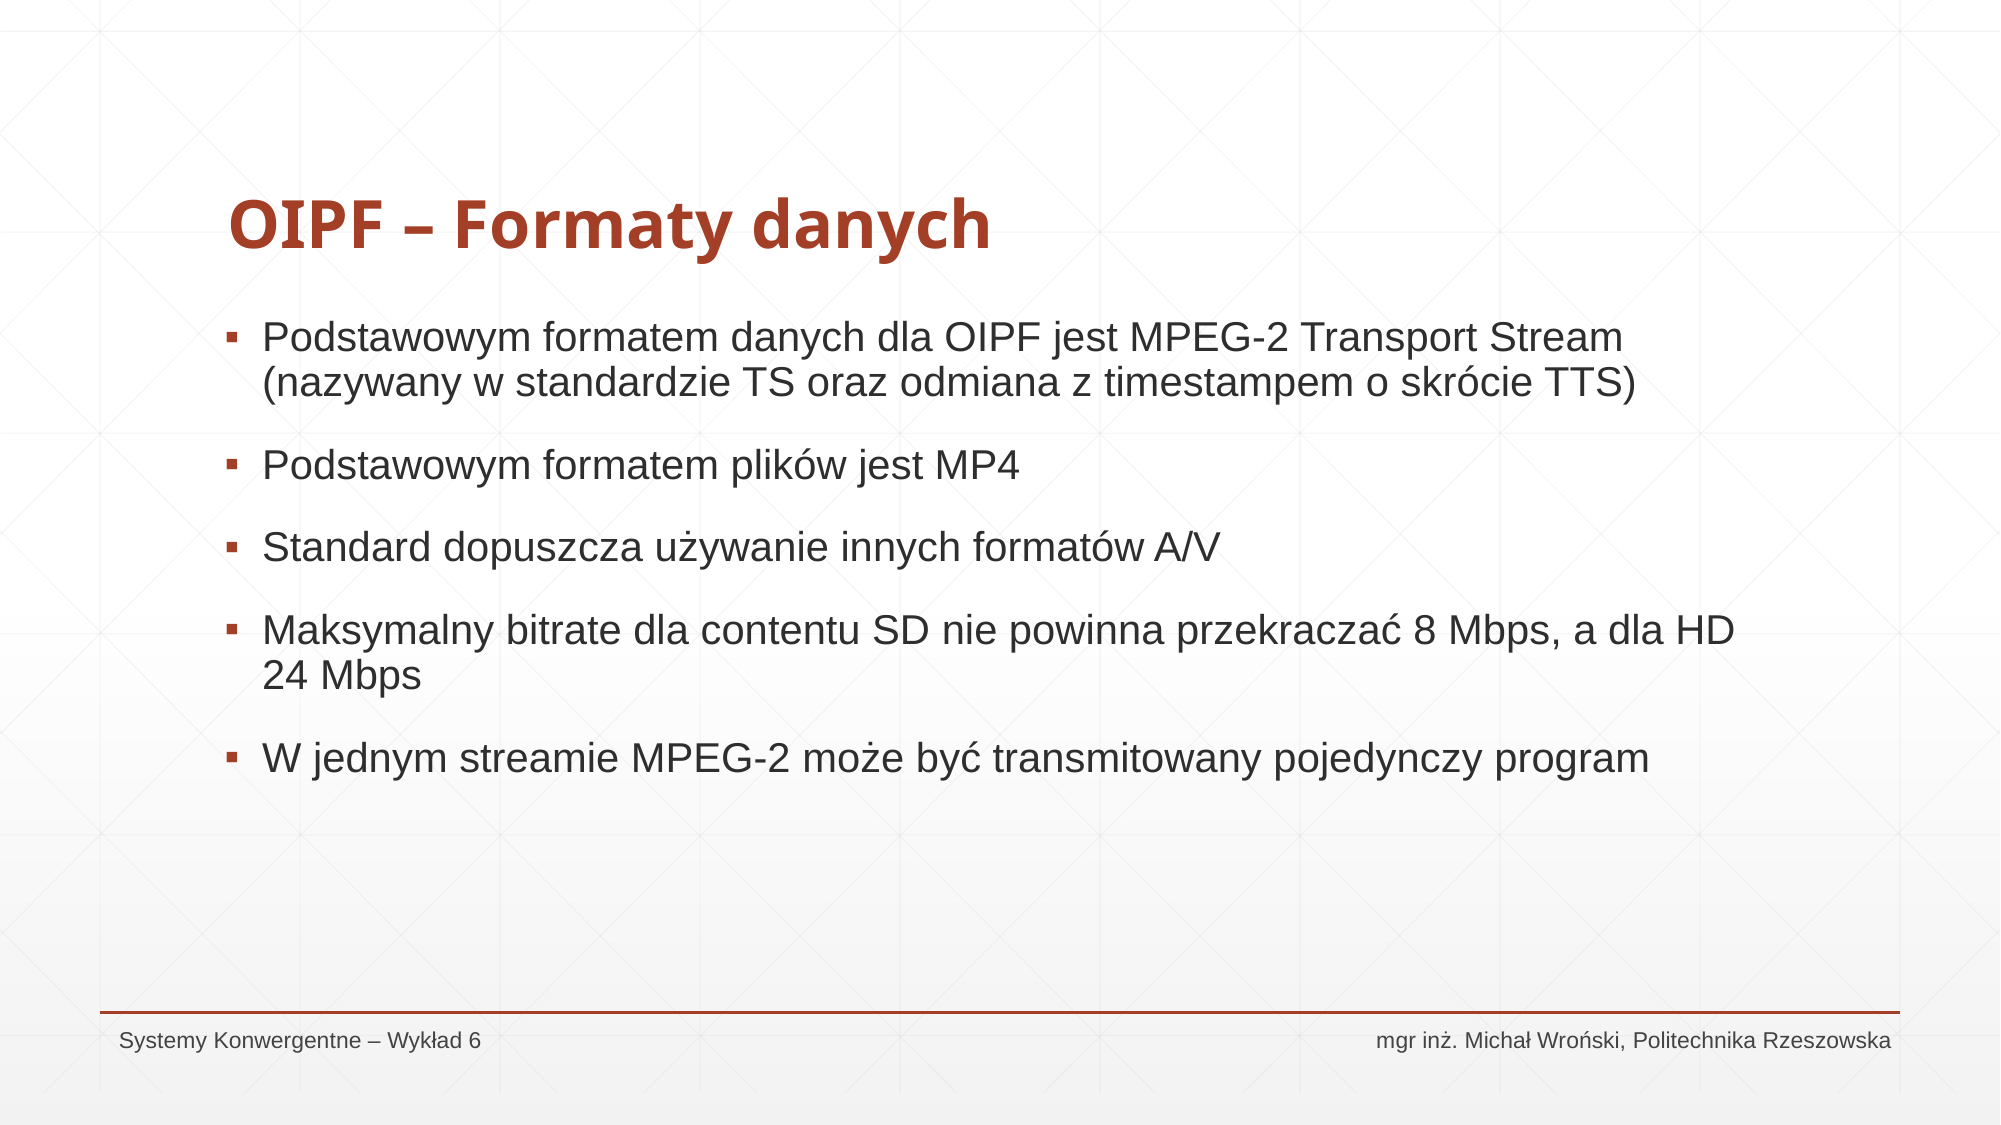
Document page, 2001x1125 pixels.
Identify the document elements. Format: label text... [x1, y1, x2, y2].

footer Systemy Konwergentne – Wykład 6 mgr inż. Michał Wroński, Politechnika Rzeszowska [103, 1021, 1909, 1058]
title OIPF – Formaty danych [212, 82, 1788, 271]
list Podstawowym formatem danych dla OIPF jest MPEG-2 Transport Stream (nazywany w standardzie TS oraz odmiana z timestampem o skrócie TTS) Podstawowym formatem plików jest MP4 Standard dopuszcza używanie innych formatów A/V Maksymalny bitrate dla contentu SD nie powinna przekraczać 8 Mbps, a dla HD 24 Mbps W jednym streamie MPEG-2 może być transmitowany pojedynczy program [209, 308, 1769, 934]
